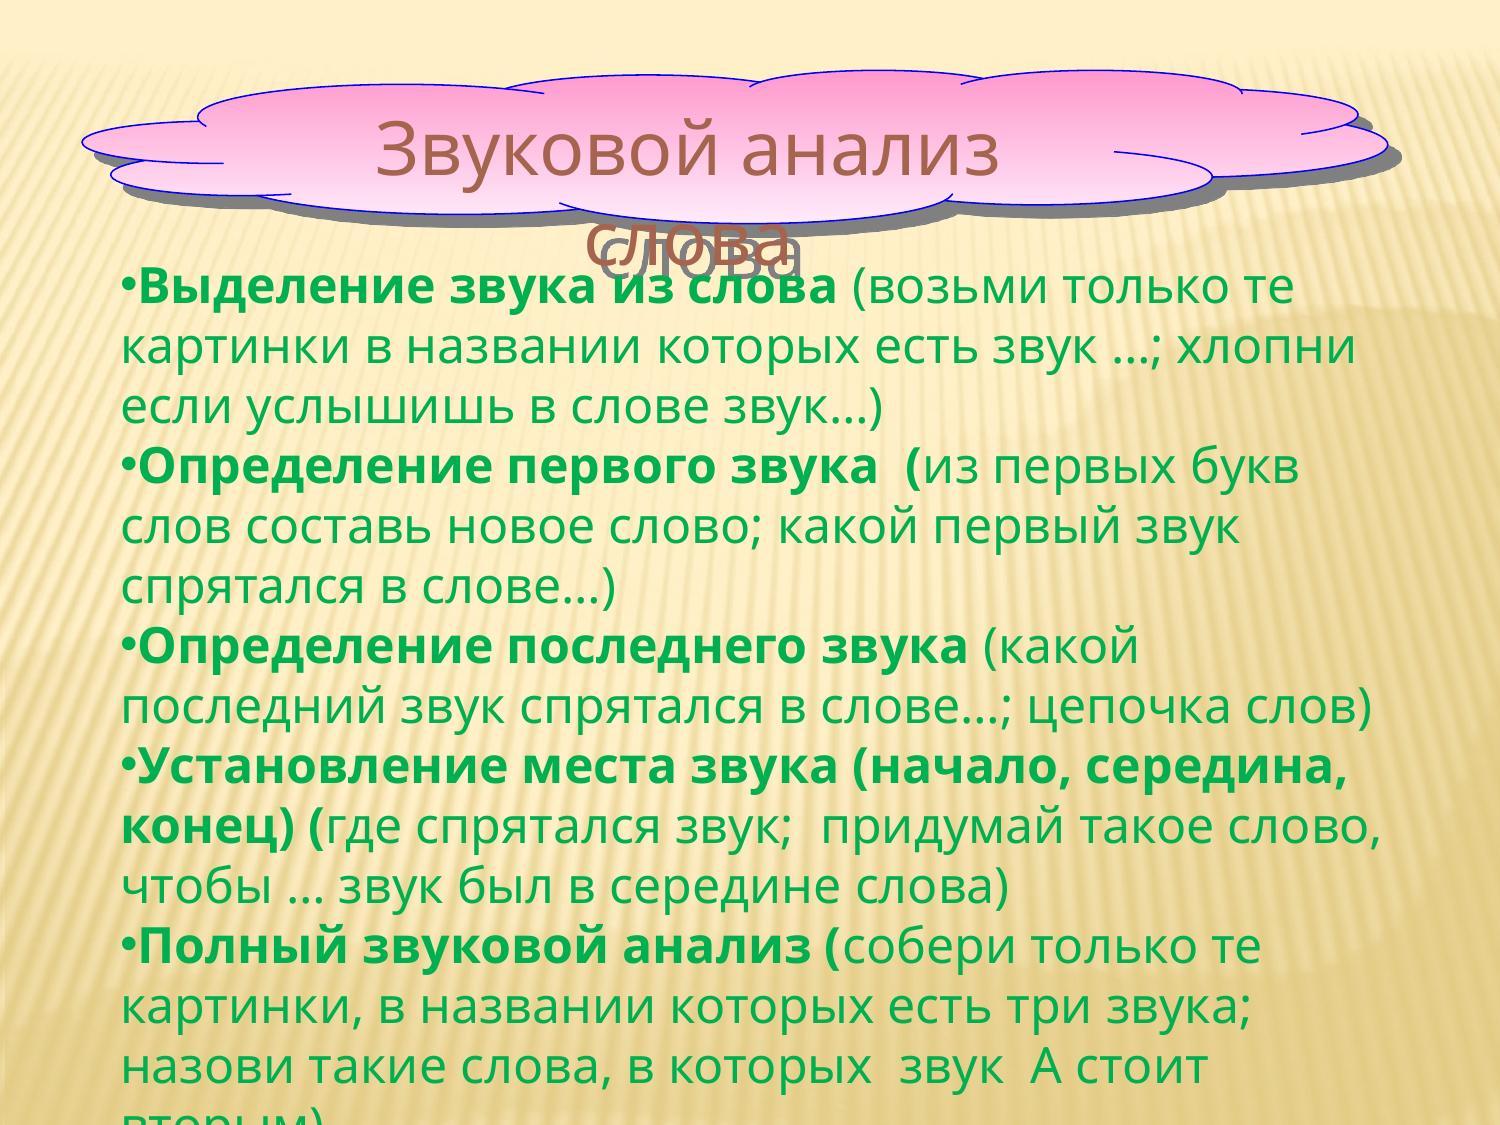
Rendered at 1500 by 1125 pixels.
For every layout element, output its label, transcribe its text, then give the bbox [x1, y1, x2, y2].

text_box Выделение звука из слова (возьми только те картинки в названии которых есть звук …; хлопни если услышишь в слове звук…) Определение первого звука (из первых букв слов составь новое слово; какой первый звук спрятался в слове…) Определение последнего звука (какой последний звук спрятался в слове…; цепочка слов) Установление места звука (начало, середина, конец) (где спрятался звук; придумай такое слово, чтобы … звук был в середине слова) Полный звуковой анализ (собери только те картинки, в названии которых есть три звука; назови такие слова, в которых звук А стоит вторым) [105, 246, 1400, 896]
text_box Звуковой анализ слова [82, 70, 1388, 224]
